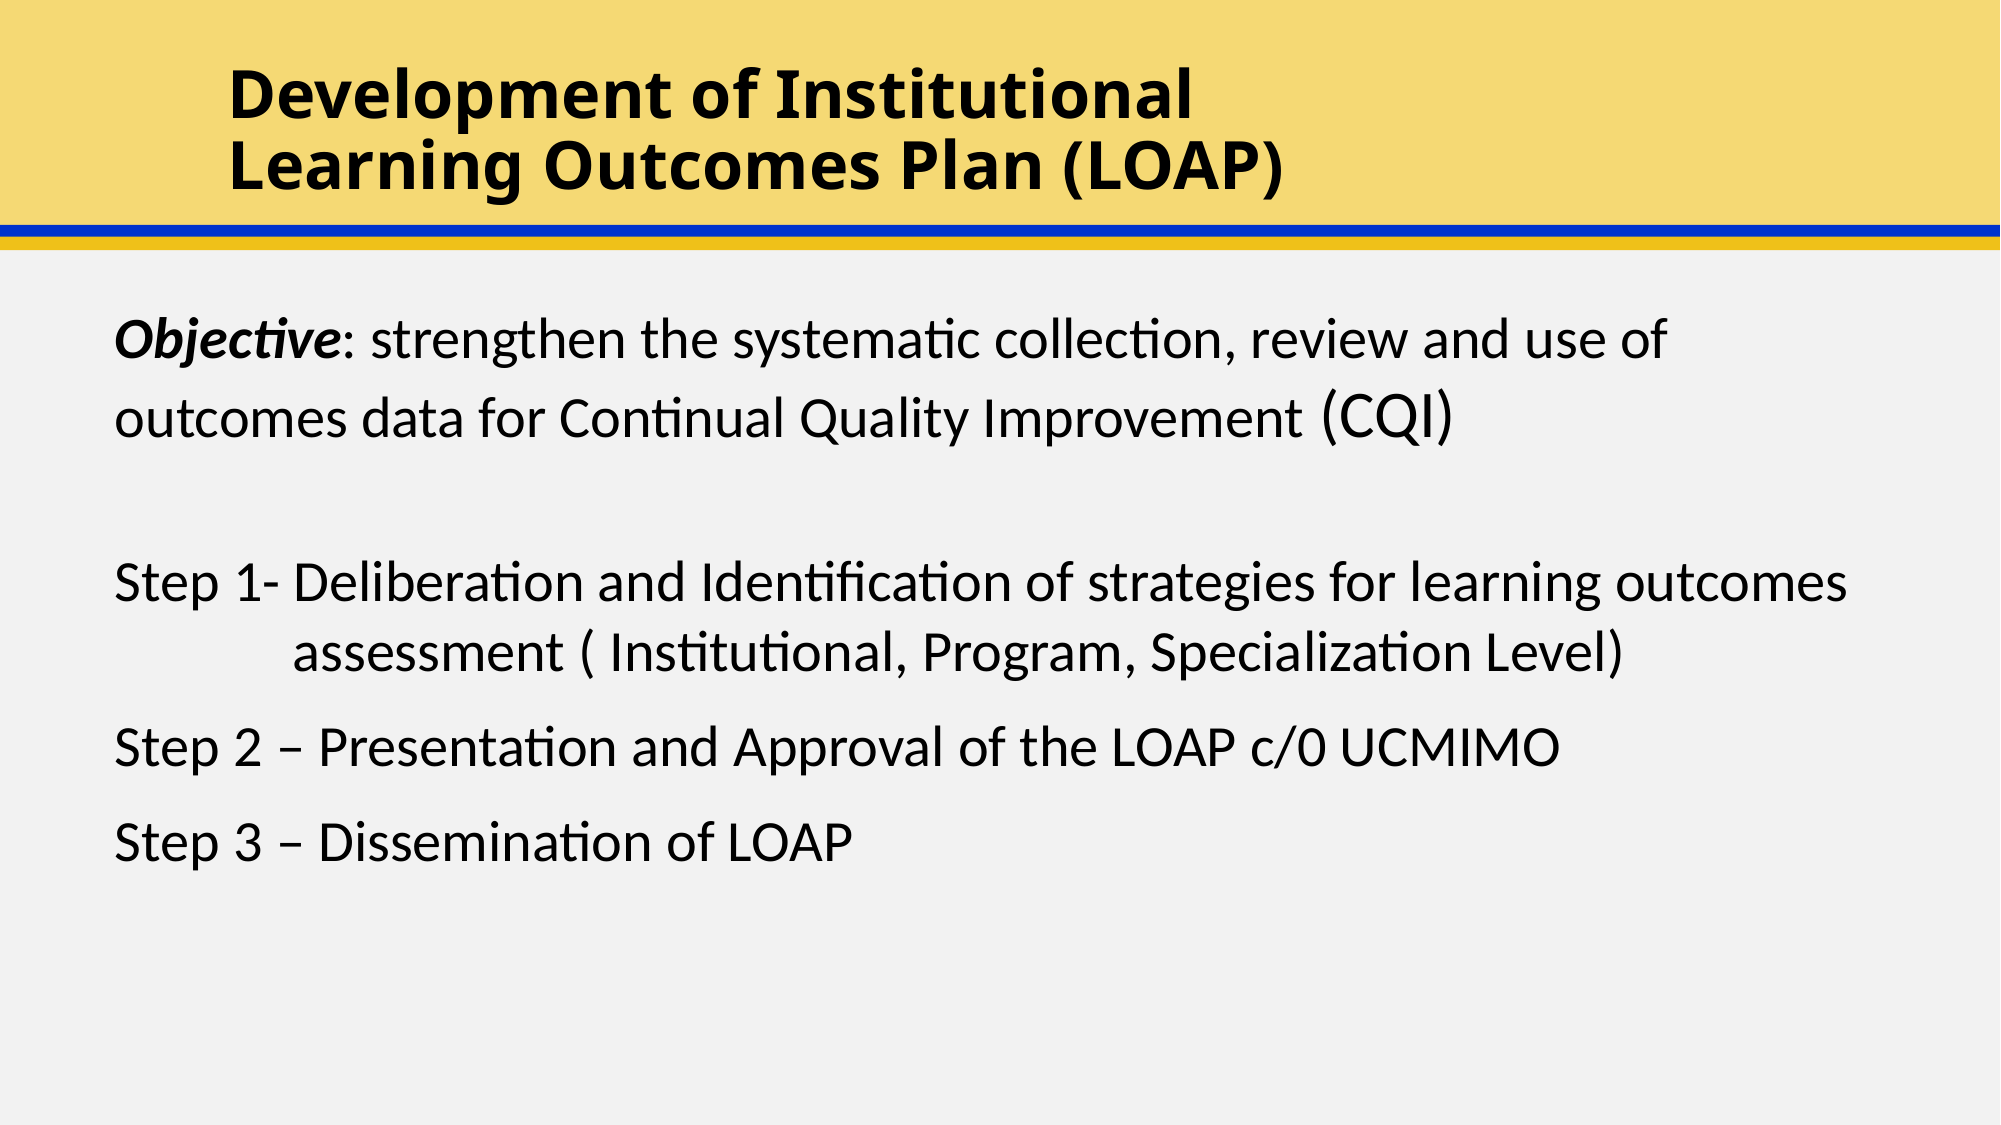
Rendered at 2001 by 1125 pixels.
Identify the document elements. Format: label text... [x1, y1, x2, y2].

text_box Objective: strengthen the systematic collection, review and use of outcomes data for Continual Quality Improvement (CQI) Step 1- Deliberation and Identification of strategies for learning outcomes assessment ( Institutional, Program, Specialization Level) Step 2 – Presentation and Approval of the LOAP c/0 UCMIMO Step 3 – Dissemination of LOAP [99, 293, 1900, 1005]
title Development of Institutional Learning Outcomes Plan (LOAP) [212, 41, 1788, 212]
